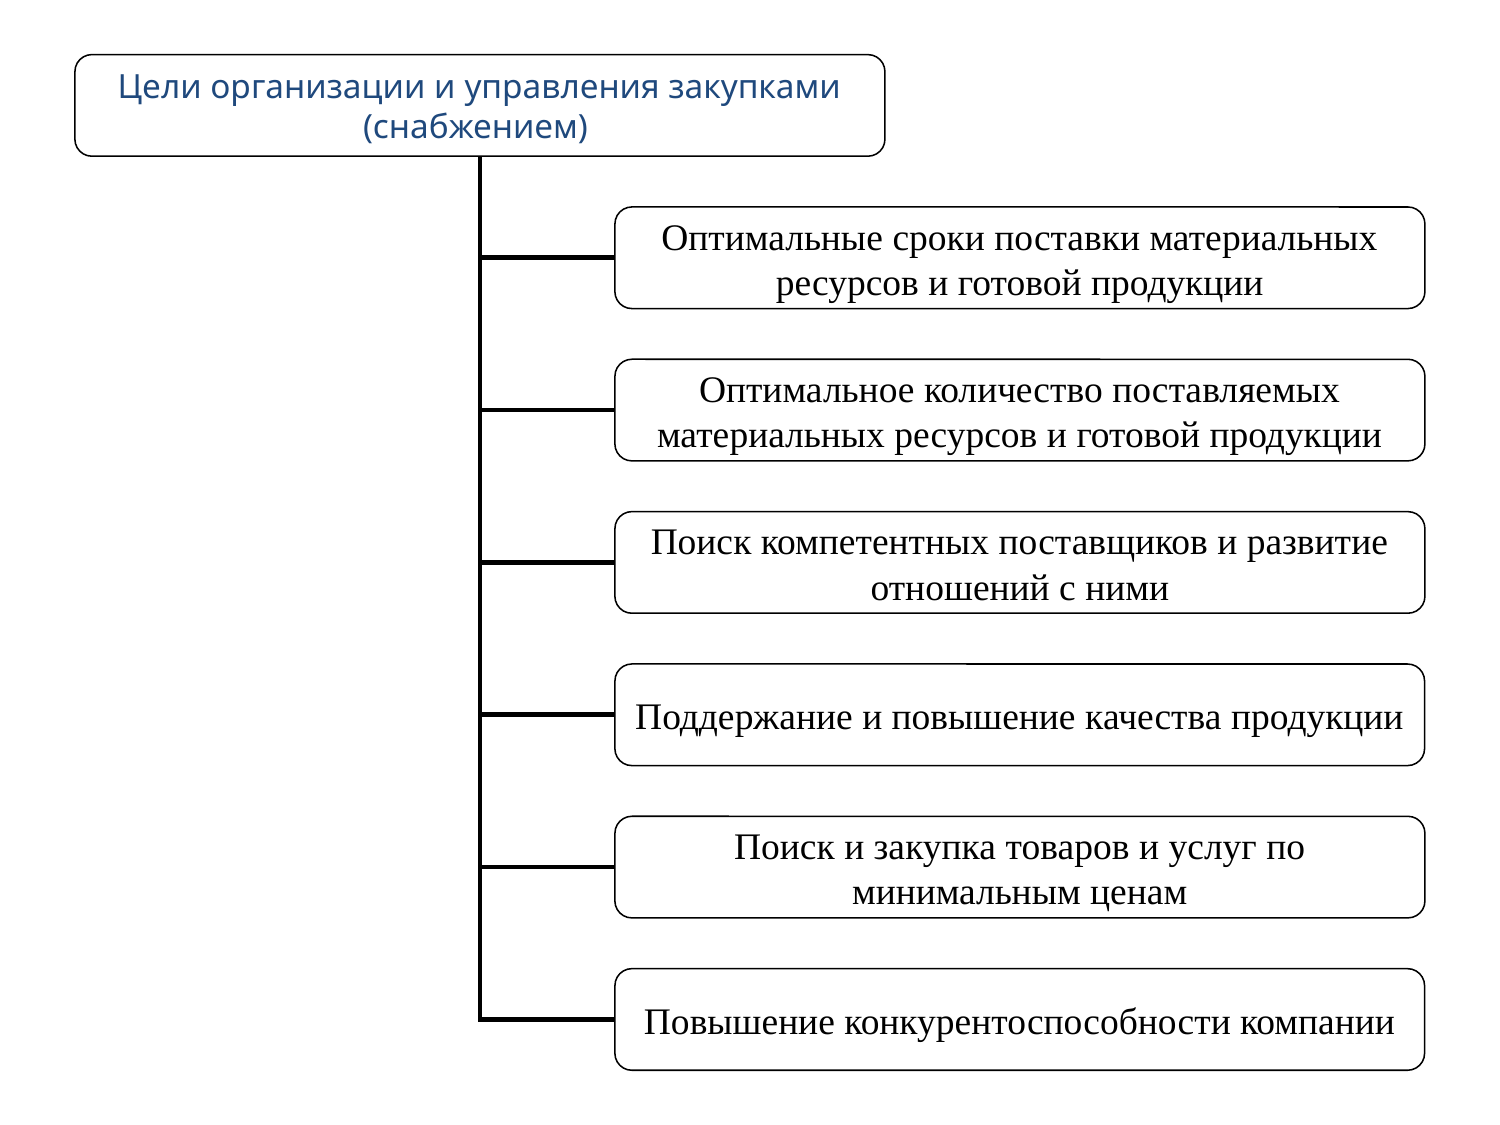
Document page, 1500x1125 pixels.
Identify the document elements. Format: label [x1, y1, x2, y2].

text_box [74, 54, 1426, 1071]
